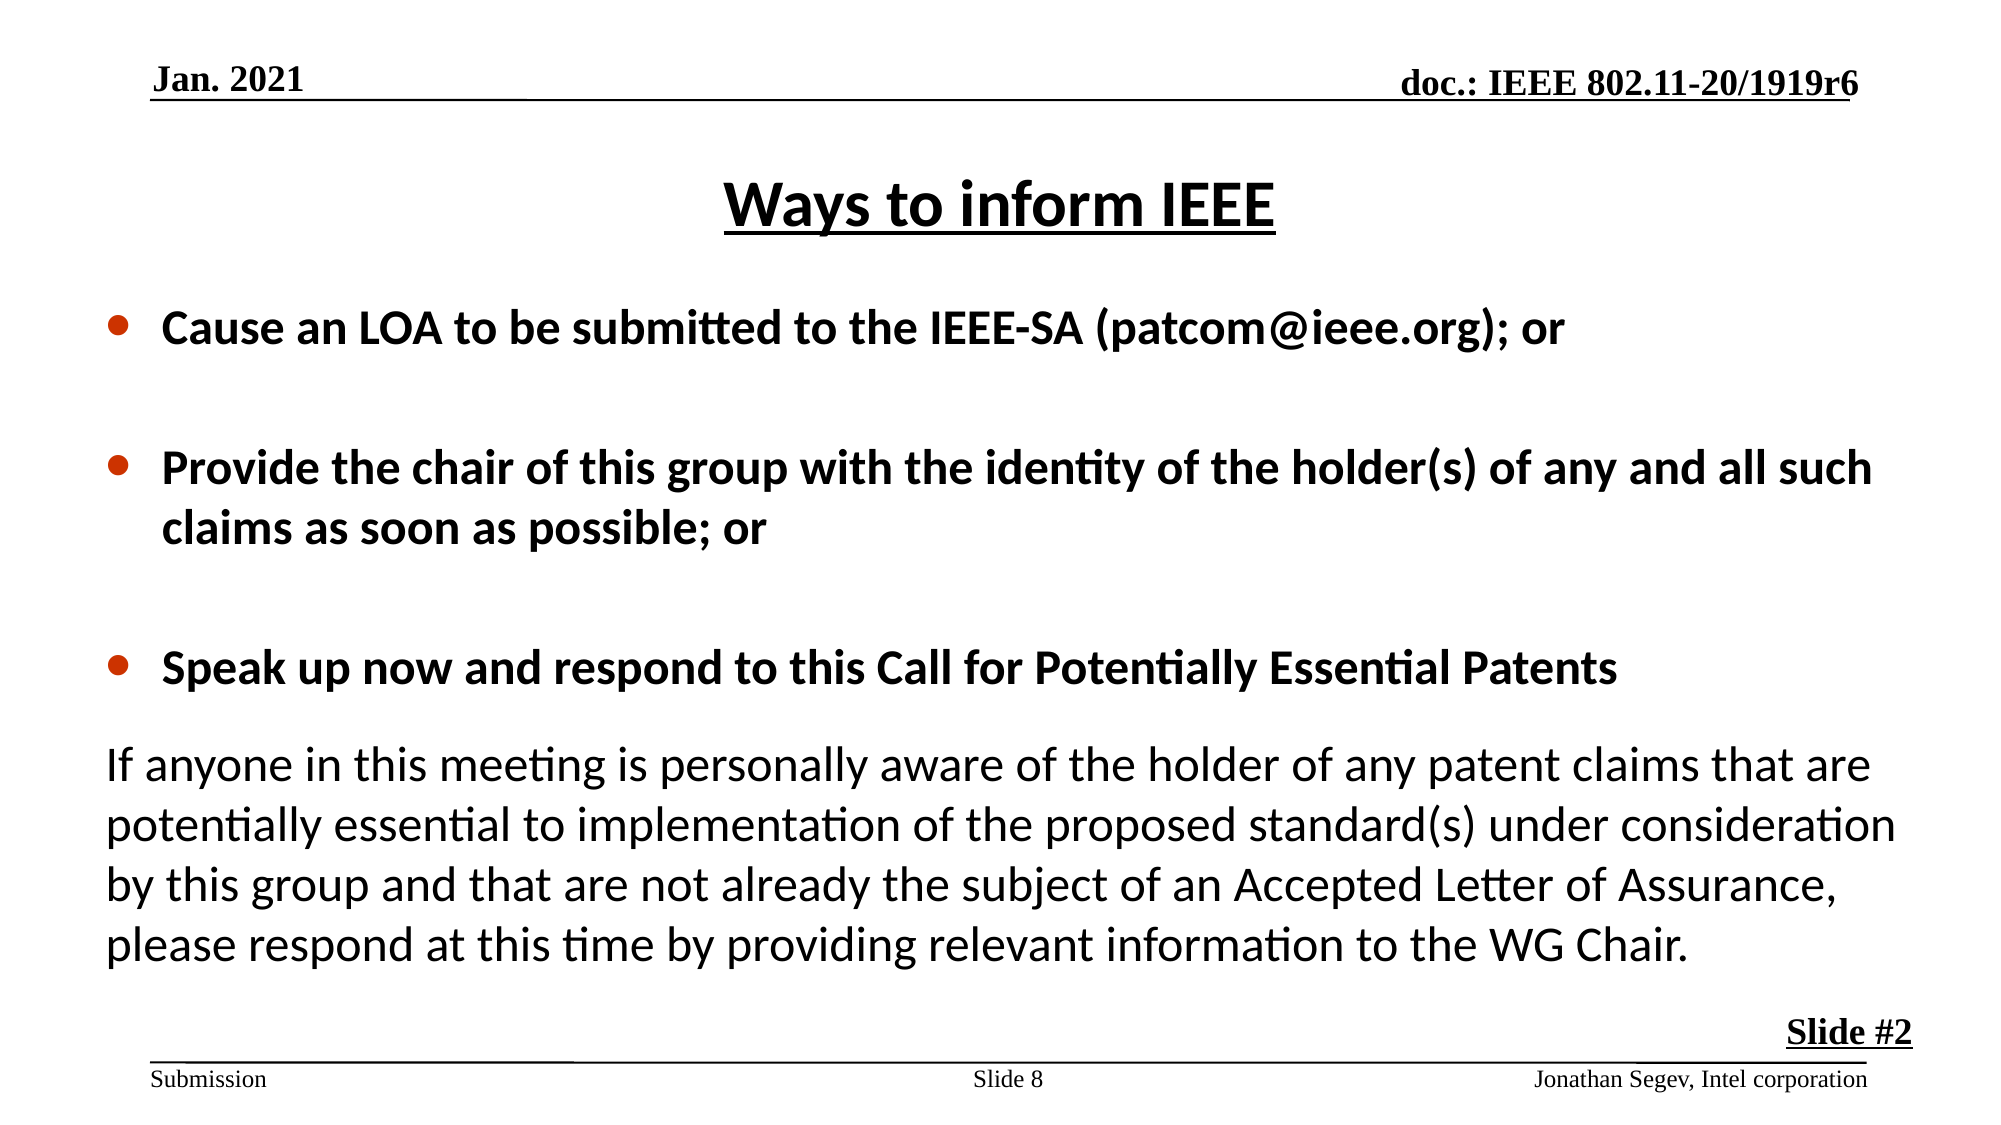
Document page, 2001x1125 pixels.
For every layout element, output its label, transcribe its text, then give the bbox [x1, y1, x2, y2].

title Ways to inform IEEE [149, 112, 1850, 286]
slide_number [152, 54, 563, 100]
footer Jonathan Segev, Intel corporation [1171, 1061, 1869, 1093]
text_box Slide #2 [1771, 999, 1928, 1060]
slide_number Slide 8 [950, 1061, 1067, 1123]
list Cause an LOA to be submitted to the IEEE-SA (patcom@ieee.org); or Provide the chair of this group with the identity of the holder(s) of any and all such claims as soon as possible; or Speak up now and respond to this Call for Potentially Essential Patents If anyone in this meeting is personally aware of the holder of any patent claims that are potentially essential to implementation of the proposed standard(s) under consideration by this group and that are not already the subject of an Accepted Letter of Assurance, please respond at this time by providing relevant information to the WG Chair. [90, 286, 1946, 1000]
